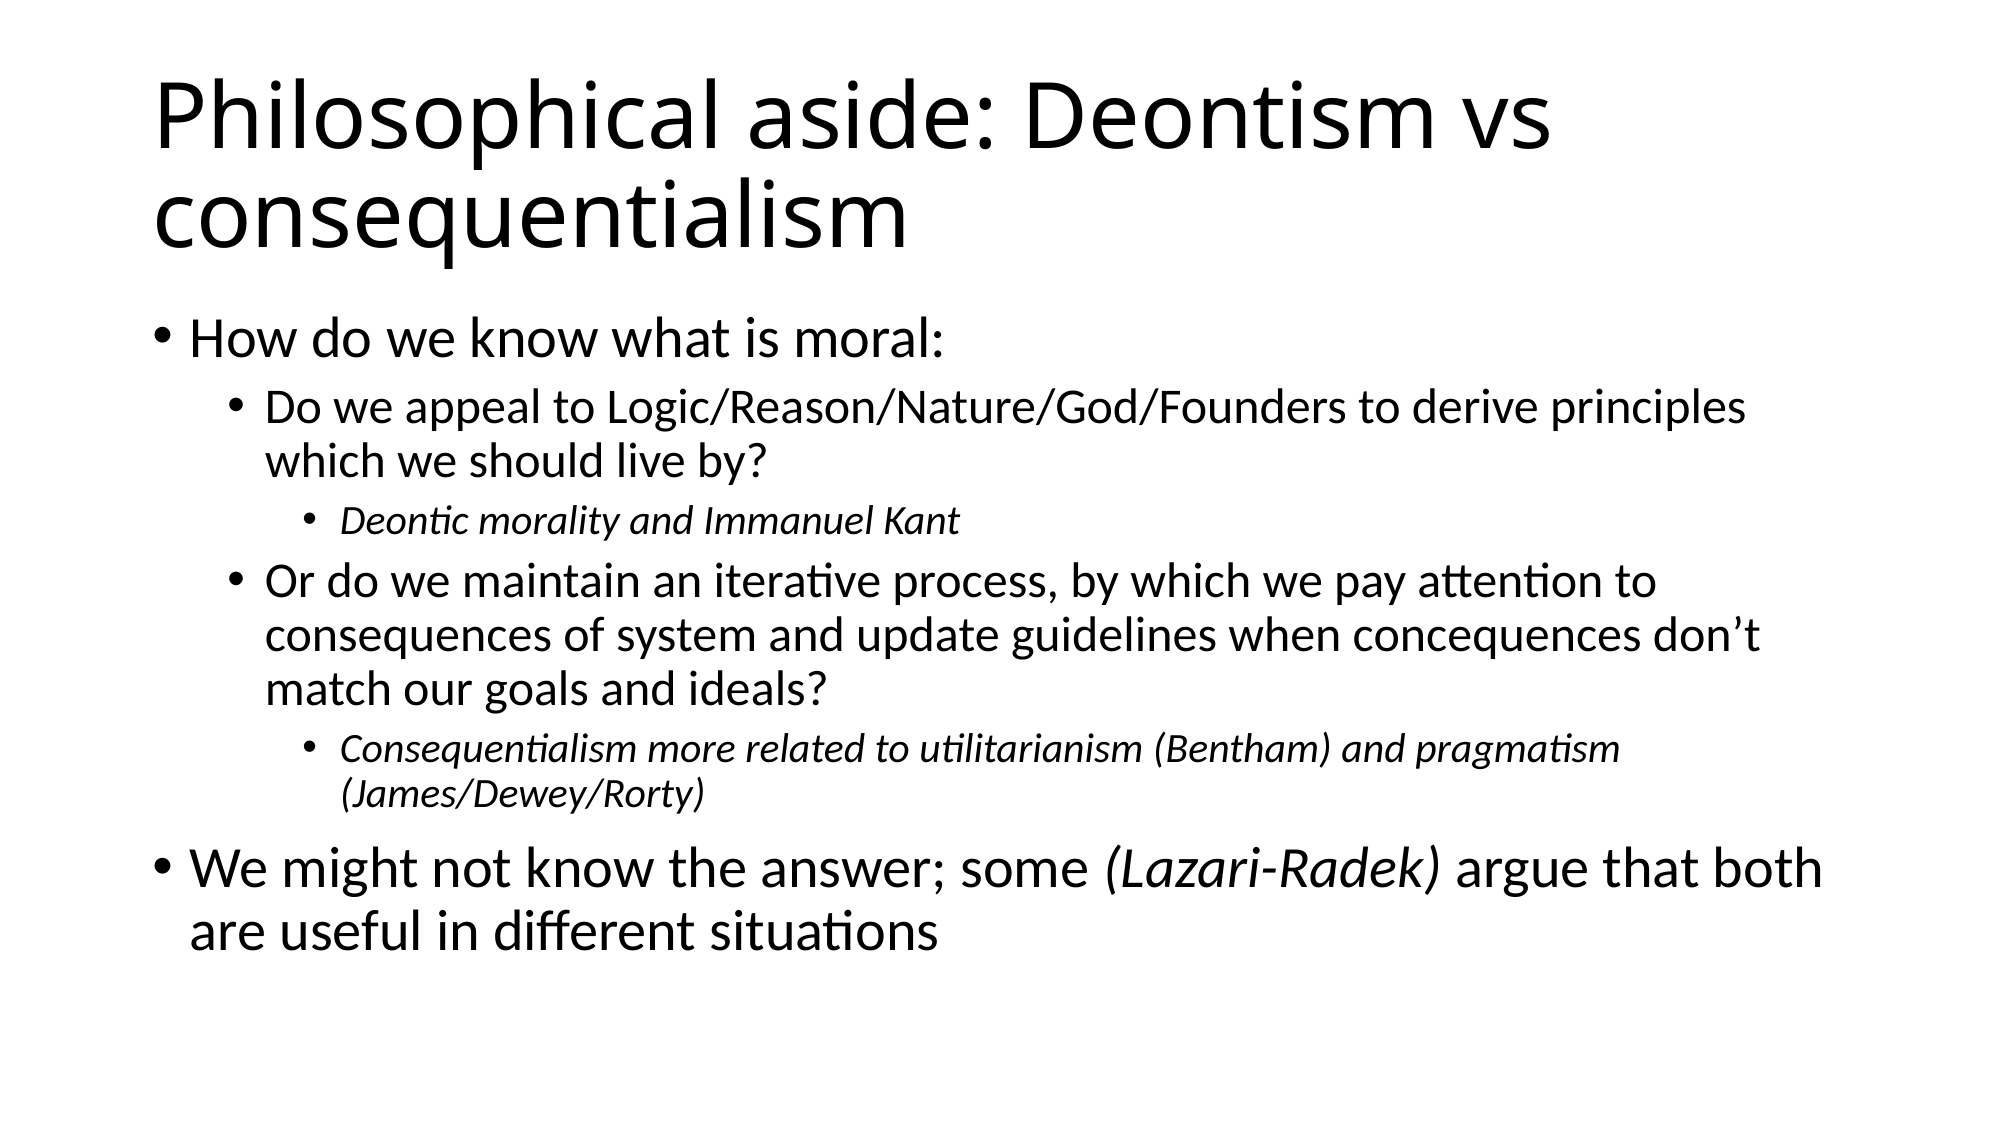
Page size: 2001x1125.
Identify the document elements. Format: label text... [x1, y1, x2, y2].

title Philosophical aside: Deontism vs consequentialism [137, 59, 1863, 278]
list How do we know what is moral: Do we appeal to Logic/Reason/Nature/God/Founders to derive principles which we should live by? Deontic morality and Immanuel Kant Or do we maintain an iterative process, by which we pay attention to consequences of system and update guidelines when concequences don’t match our goals and ideals? Consequentialism more related to utilitarianism (Bentham) and pragmatism (James/Dewey/Rorty) We might not know the answer; some (Lazari-Radek) argue that both are useful in different situations [137, 299, 1863, 1014]
